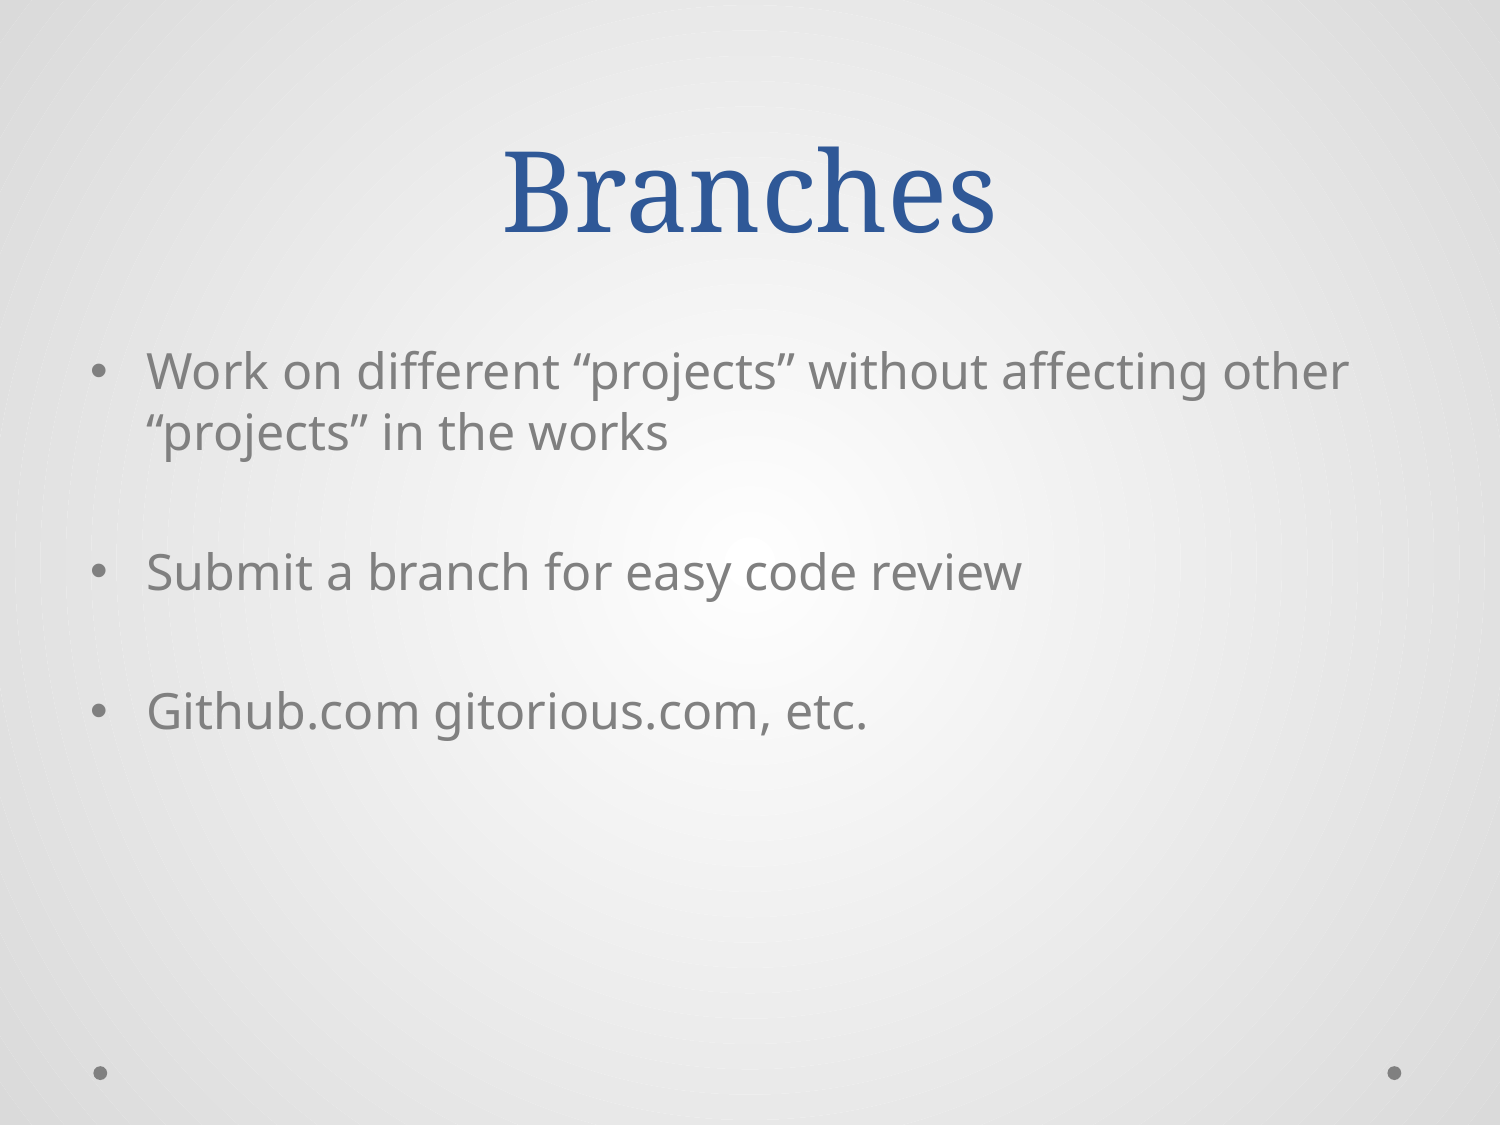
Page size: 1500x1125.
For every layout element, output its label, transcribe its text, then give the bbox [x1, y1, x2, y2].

list Work on different “projects” without affecting other “projects” in the works Submit a branch for easy code review Github.com gitorious.com, etc. [75, 262, 1425, 1005]
title Branches [75, 0, 1425, 262]
